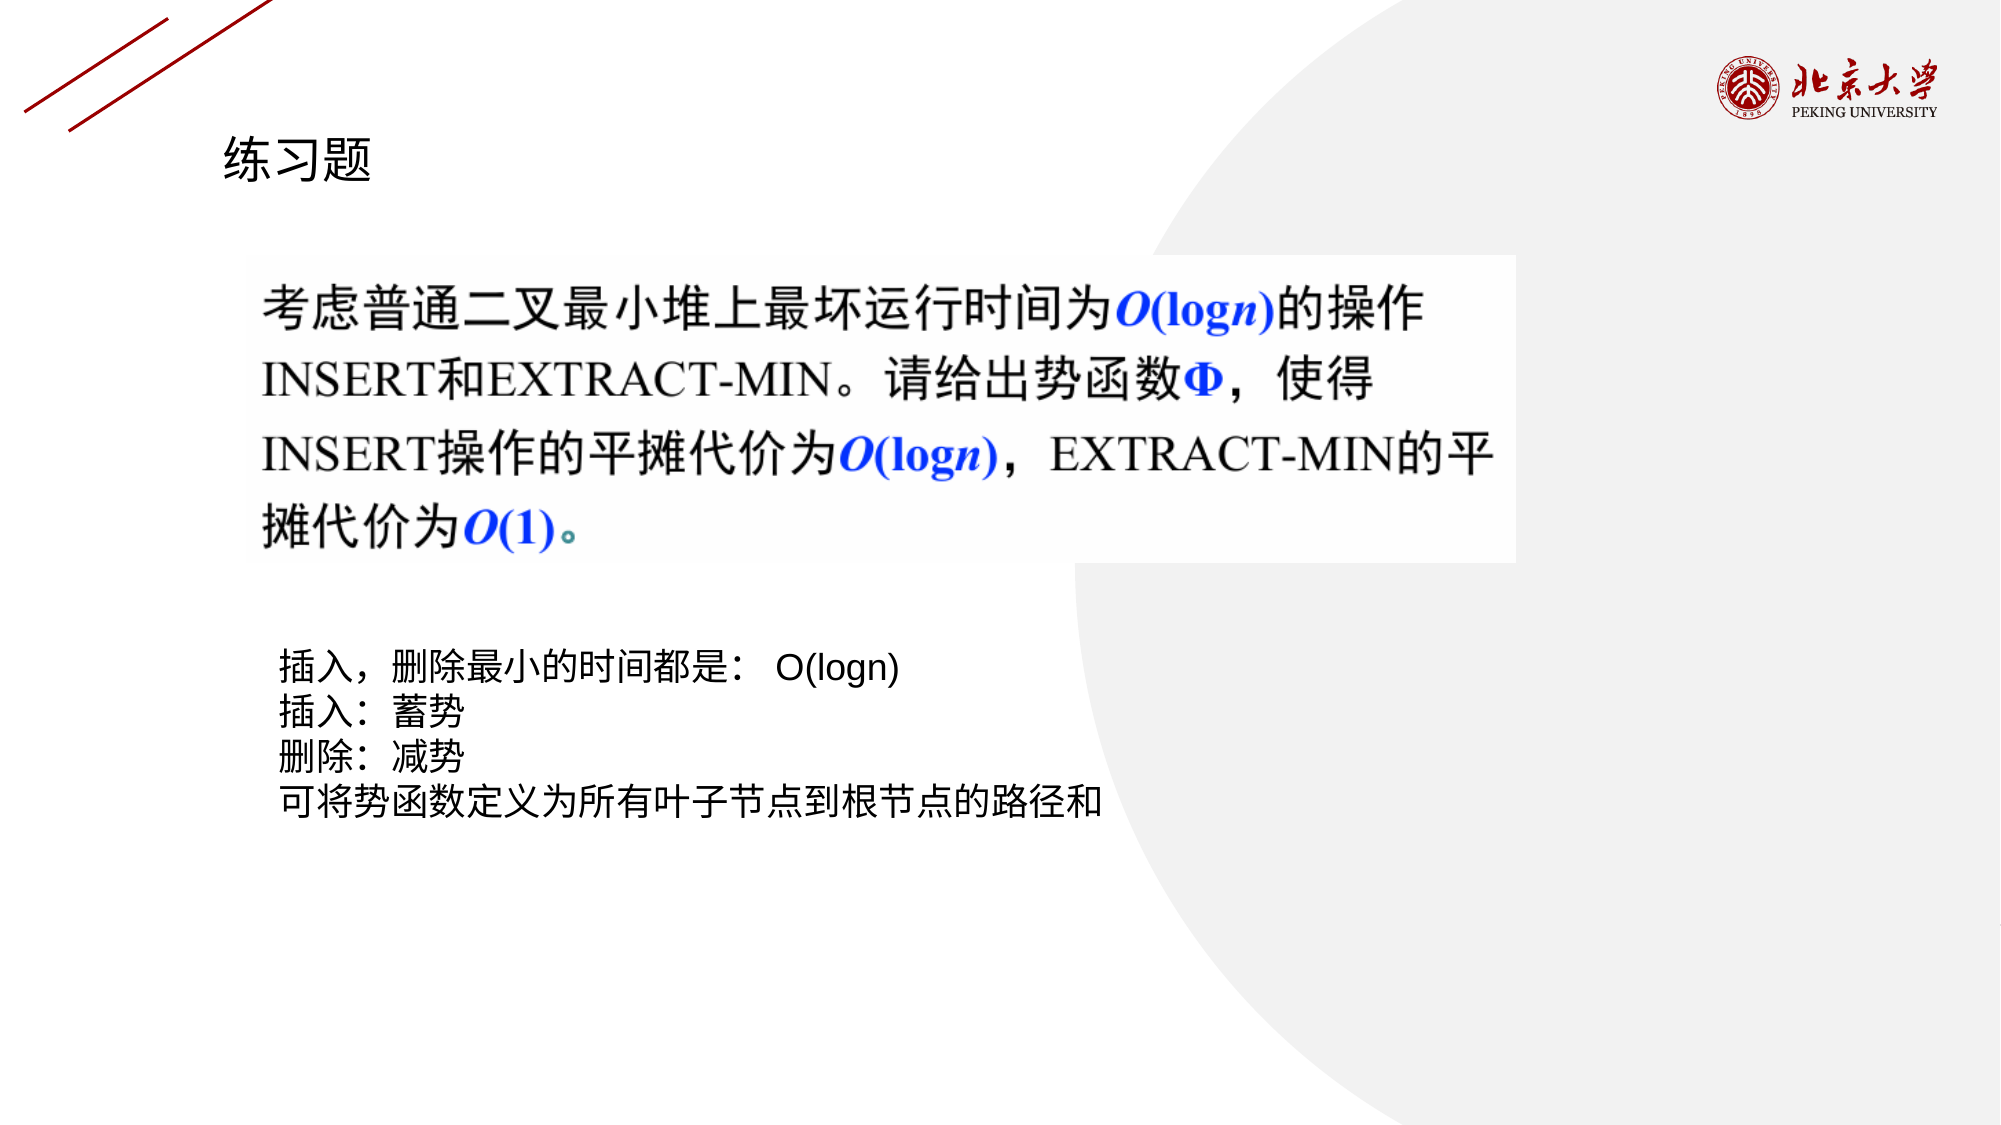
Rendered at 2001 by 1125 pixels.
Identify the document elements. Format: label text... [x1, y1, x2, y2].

picture [246, 255, 1516, 563]
text_box [1073, 0, 2000, 1125]
text_box 插入，删除最小的时间都是：O(logn) 插入：蓄势 删除：减势 可将势函数定义为所有叶子节点到根节点的路径和 [264, 635, 1175, 831]
text_box 练习题 [207, 121, 596, 196]
picture [1717, 56, 1937, 122]
